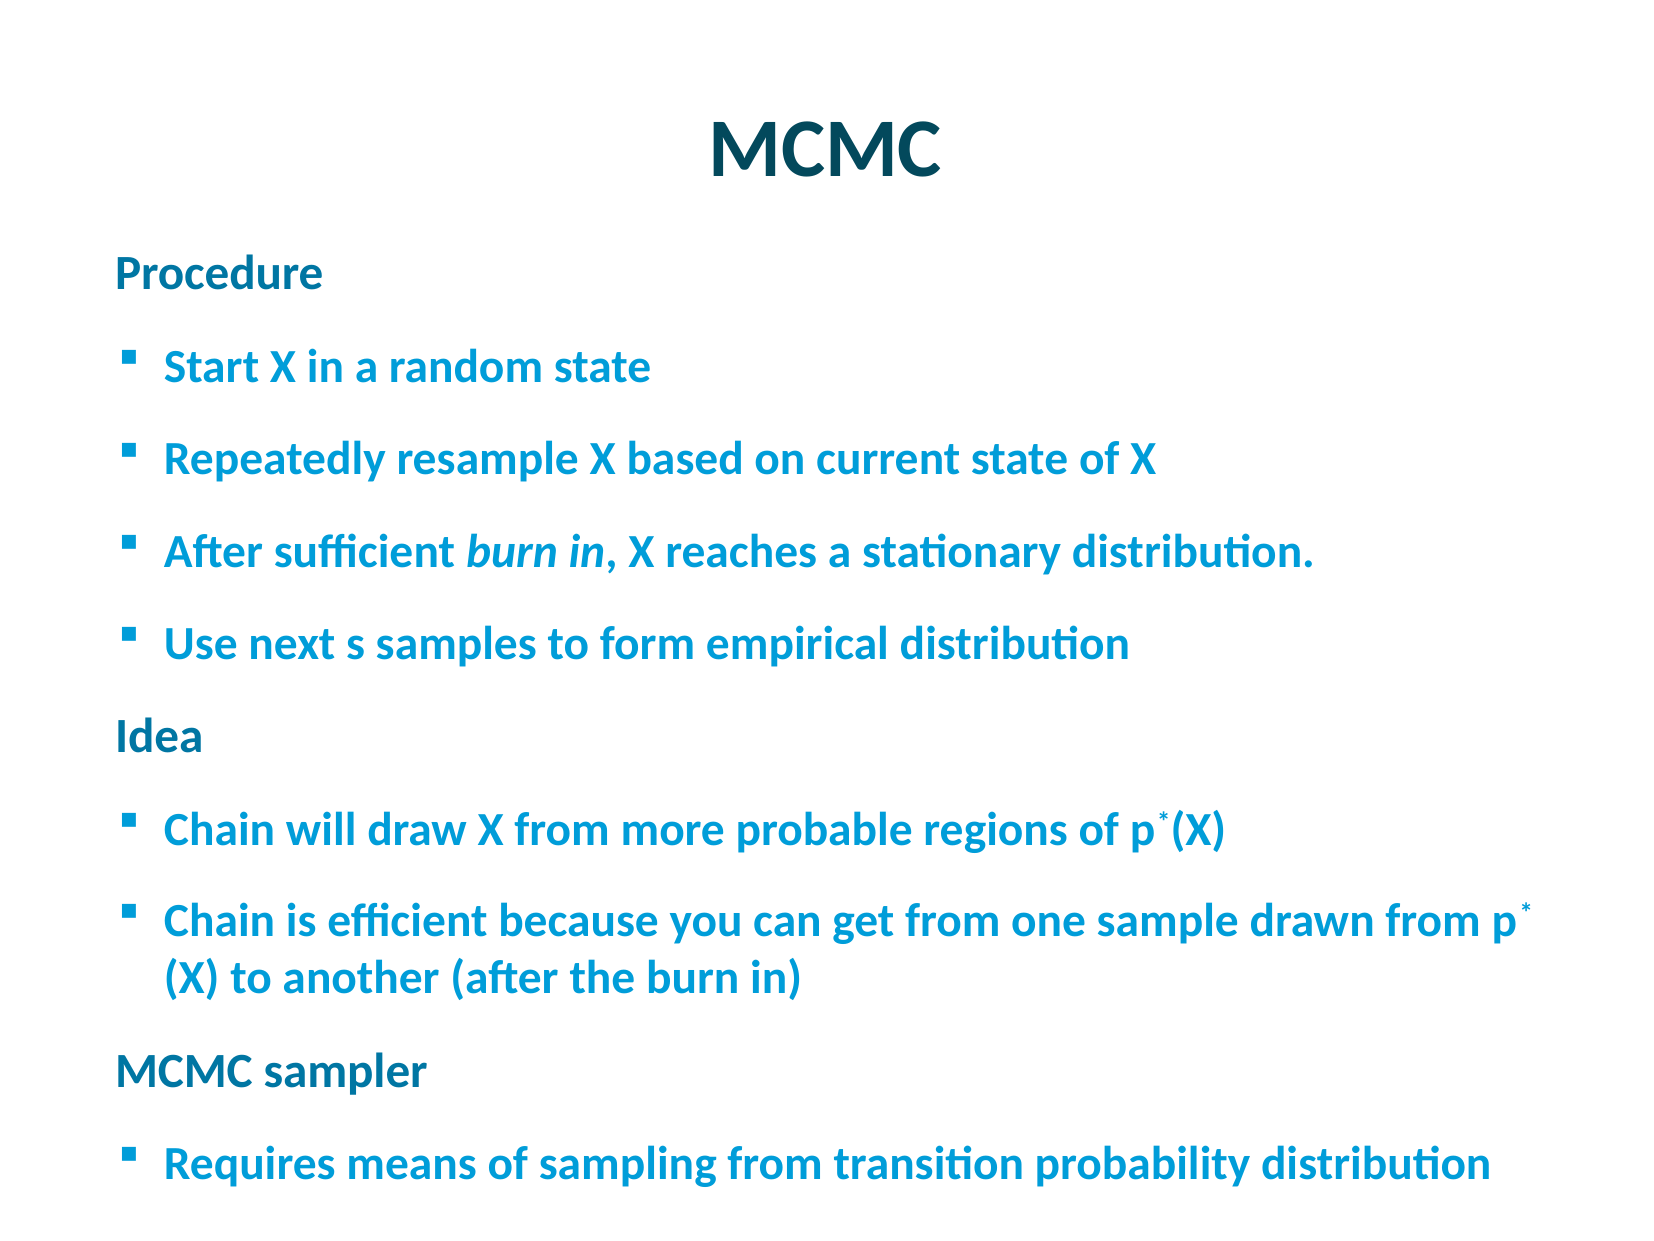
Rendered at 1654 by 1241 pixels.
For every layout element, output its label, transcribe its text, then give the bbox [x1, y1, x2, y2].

title MCMC [82, 49, 1569, 232]
list Procedure Start X in a random state Repeatedly resample X based on current state of X After sufficient burn in, X reaches a stationary distribution. Use next s samples to form empirical distribution Idea Chain will draw X from more probable regions of p*(X) Chain is efficient because you can get from one sample drawn from p* (X) to another (after the burn in) MCMC sampler Requires means of sampling from transition probability distribution [82, 232, 1569, 1208]
